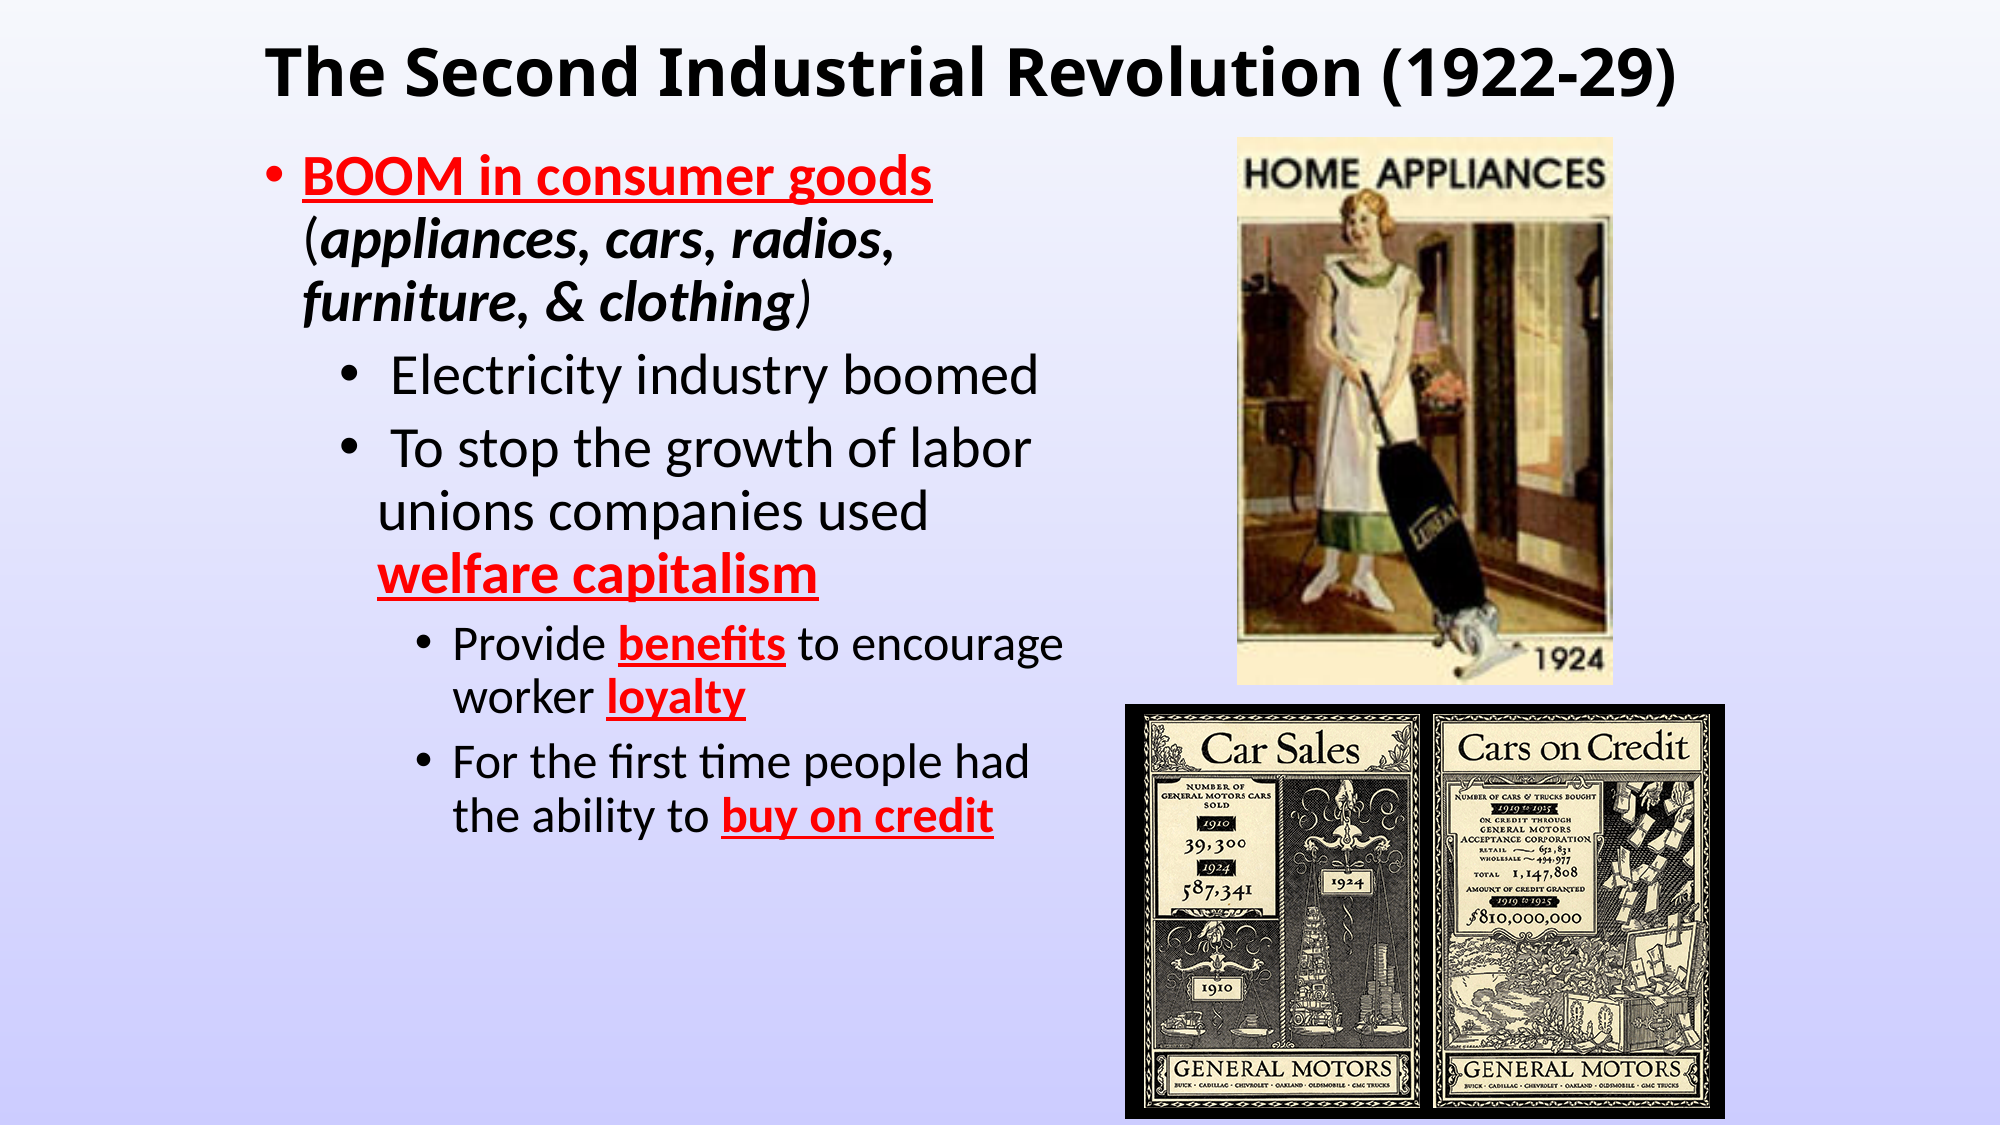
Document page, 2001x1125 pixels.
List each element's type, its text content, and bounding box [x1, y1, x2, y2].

picture [1124, 704, 1725, 1119]
list BOOM in consumer goods (appliances, cars, radios, furniture, & clothing) Electricity industry boomed To stop the growth of labor unions companies used welfare capitalism Provide benefits to encourage worker loyalty For the first time people had the ability to buy on credit [249, 137, 1100, 1125]
picture [1237, 137, 1613, 685]
title The Second Industrial Revolution (1922-29) [249, 0, 1750, 150]
